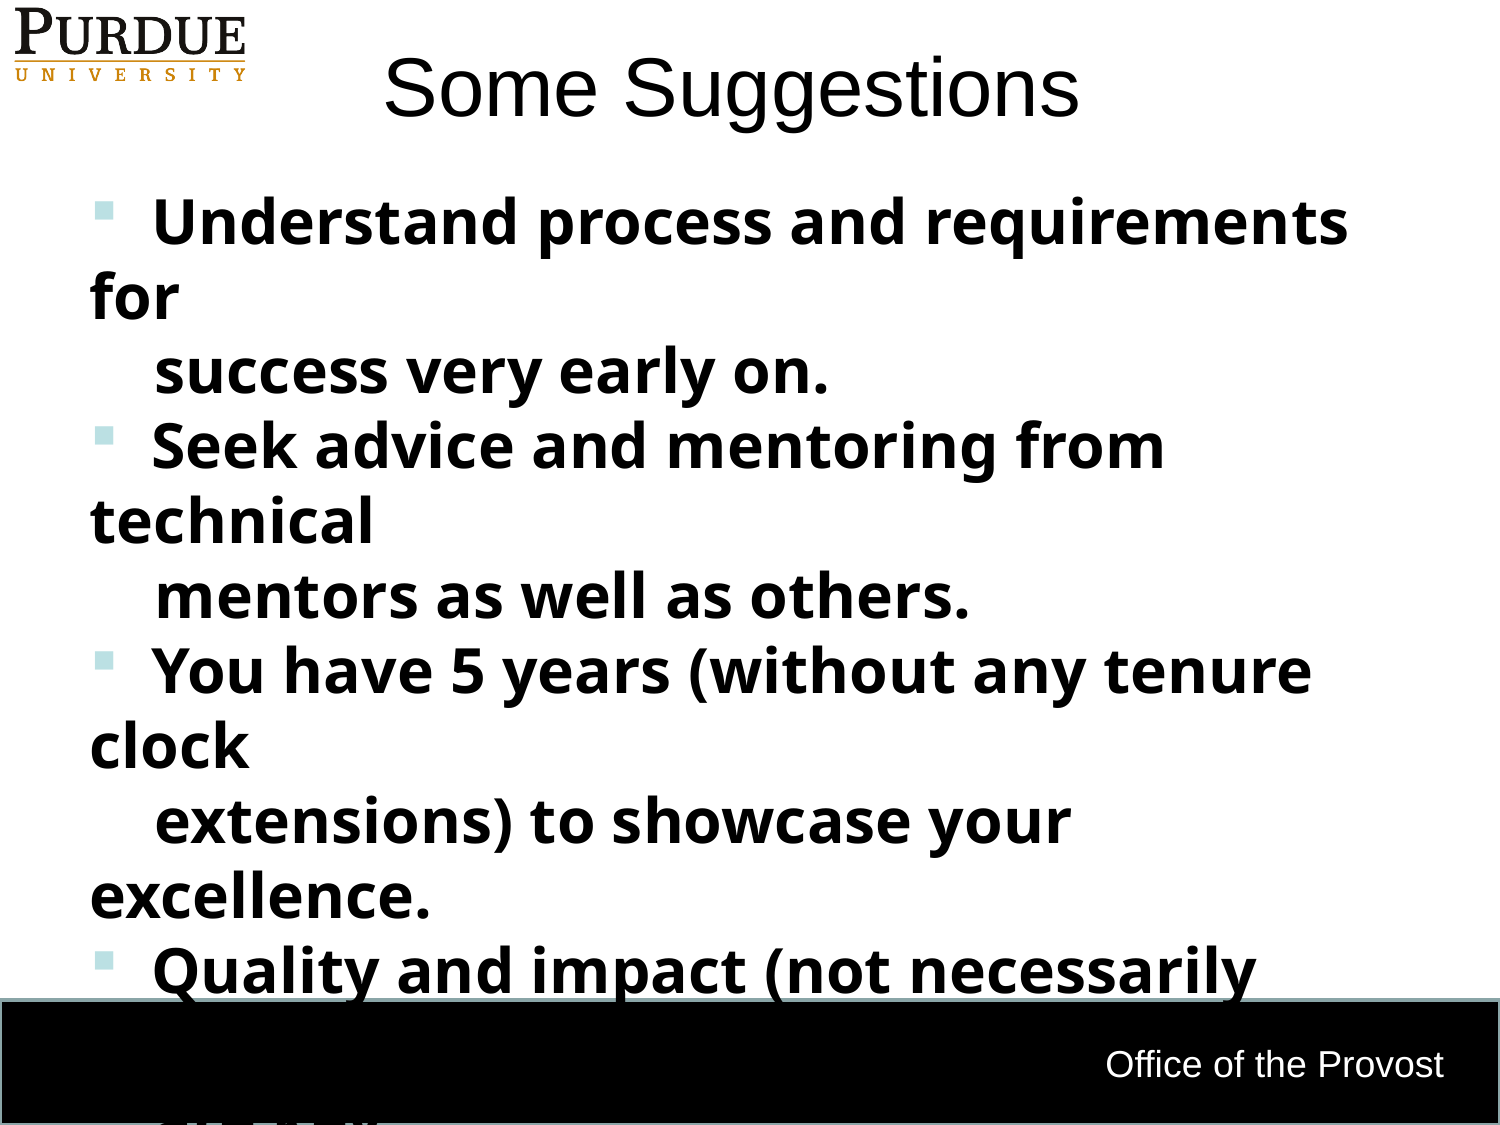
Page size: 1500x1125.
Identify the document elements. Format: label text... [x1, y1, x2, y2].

text_box Understand process and requirements for success very early on. Seek advice and mentoring from technical mentors as well as others. You have 5 years (without any tenure clock extensions) to showcase your excellence. Quality and impact (not necessarily quantity) are key. Ask (demand) for feedback (preferably in writing) at least once a year from head. [75, 174, 1389, 1125]
picture [0, 0, 261, 88]
slide_number 11 [1389, 1062, 1467, 1108]
title Some Suggestions [57, 25, 1407, 231]
